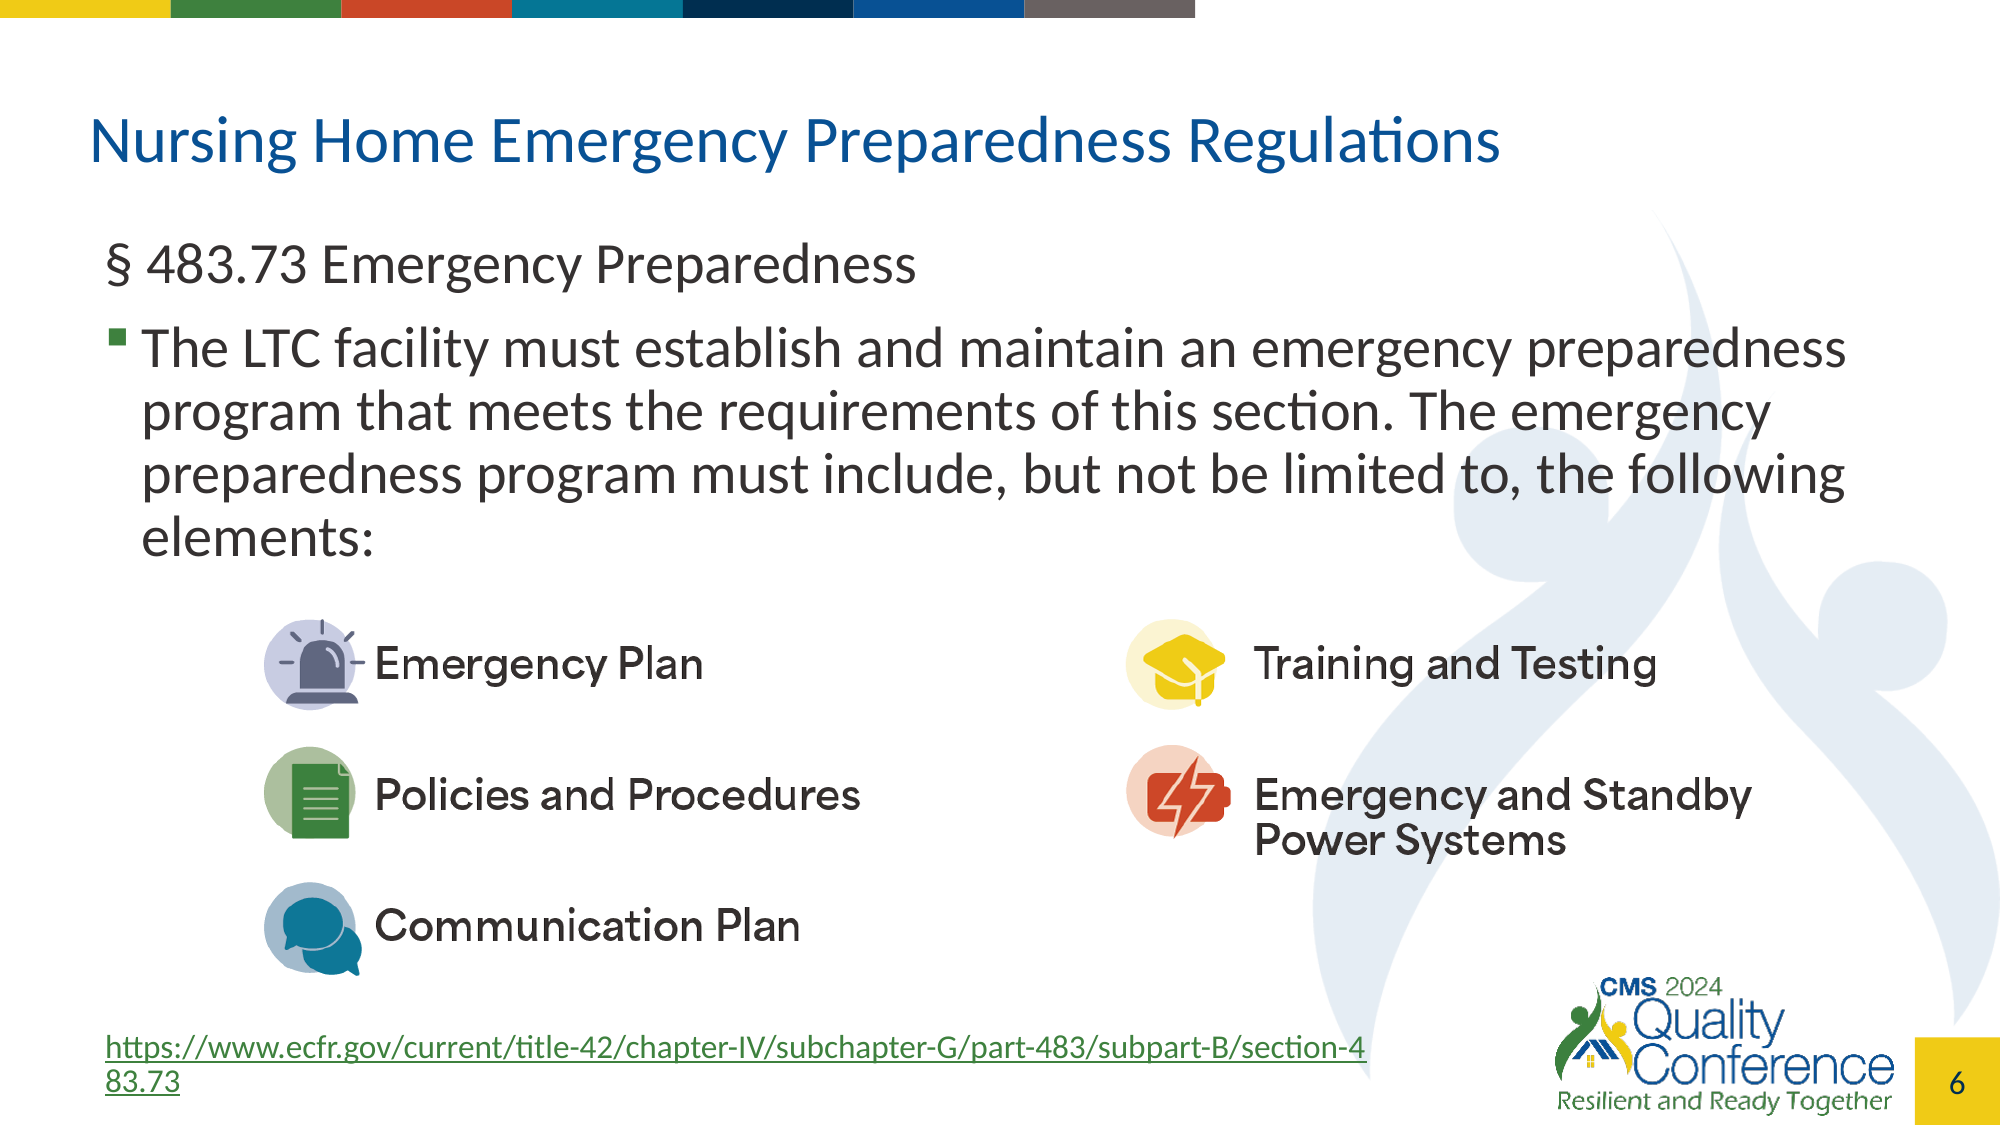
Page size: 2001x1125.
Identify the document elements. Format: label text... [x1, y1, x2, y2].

slide_number 5 [1914, 1037, 2000, 1125]
picture [216, 210, 2000, 1116]
footer https://www.ecfr.gov/current/title-42/chapter-IV/subchapter-G/part-483/subpart-B/section-483.73 [90, 1045, 1383, 1125]
list § 483.73 Emergency Preparedness The LTC facility must establish and maintain an emergency preparedness program that meets the requirements of this section. The emergency preparedness program must include, but not be limited to, the following elements: [104, 225, 1930, 590]
title Nursing Home Emergency Preparedness Regulations [89, 28, 1915, 255]
